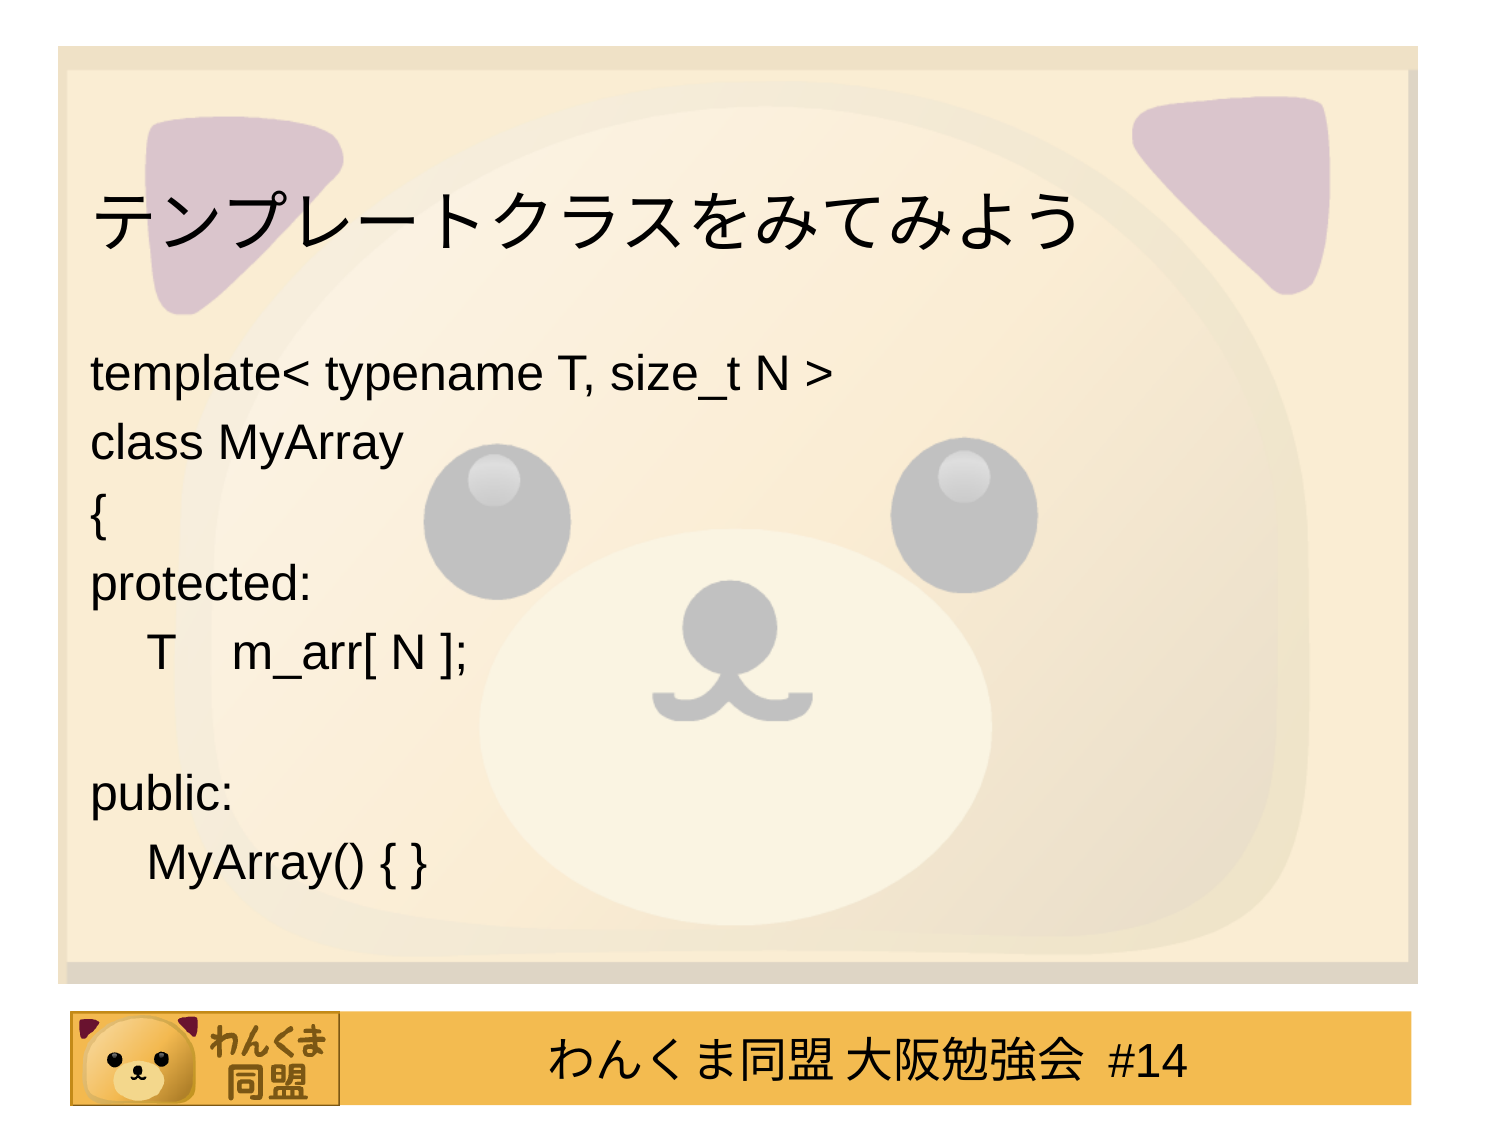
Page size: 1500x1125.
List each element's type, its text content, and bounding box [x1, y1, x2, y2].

picture [58, 46, 1418, 984]
picture [70, 1011, 340, 1106]
list テンプレートクラスをみてみよう template< typename T, size_t N > class MyArray { protected: T m_arr[ N ]; public: MyArray() { } [74, 172, 1426, 1006]
